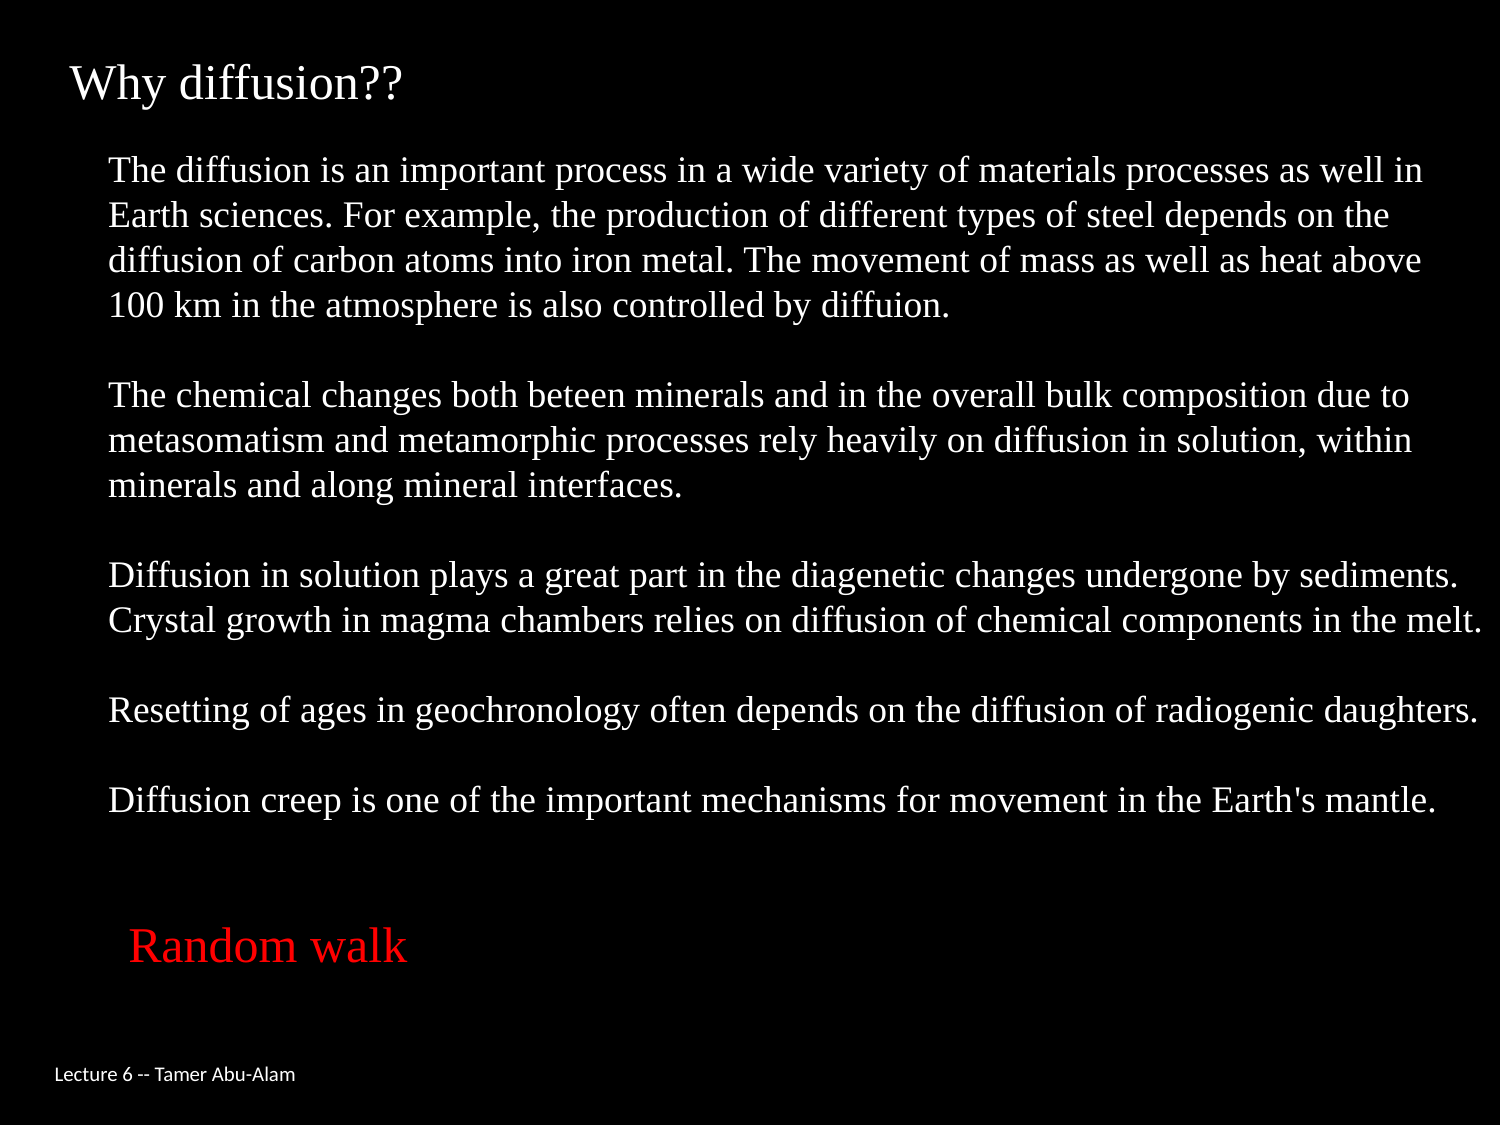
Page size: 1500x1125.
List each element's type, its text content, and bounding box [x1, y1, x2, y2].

text_box The diffusion is an important process in a wide variety of materials processes as well in Earth sciences. For example, the production of different types of steel depends on the diffusion of carbon atoms into iron metal. The movement of mass as well as heat above 100 km in the atmosphere is also controlled by diffuion. The chemical changes both beteen minerals and in the overall bulk composition due to metasomatism and metamorphic processes rely heavily on diffusion in solution, within minerals and along mineral interfaces. Diffusion in solution plays a great part in the diagenetic changes undergone by sediments. Crystal growth in magma chambers relies on diffusion of chemical components in the melt. Resetting of ages in geochronology often depends on the diffusion of radiogenic daughters. Diffusion creep is one of the important mechanisms for movement in the Earth's mantle. [93, 137, 1500, 827]
text_box Why diffusion?? [54, 42, 419, 118]
footer Lecture 6 -- Tamer Abu-Alam [0, 1042, 413, 1103]
text_box Random walk [113, 905, 423, 980]
